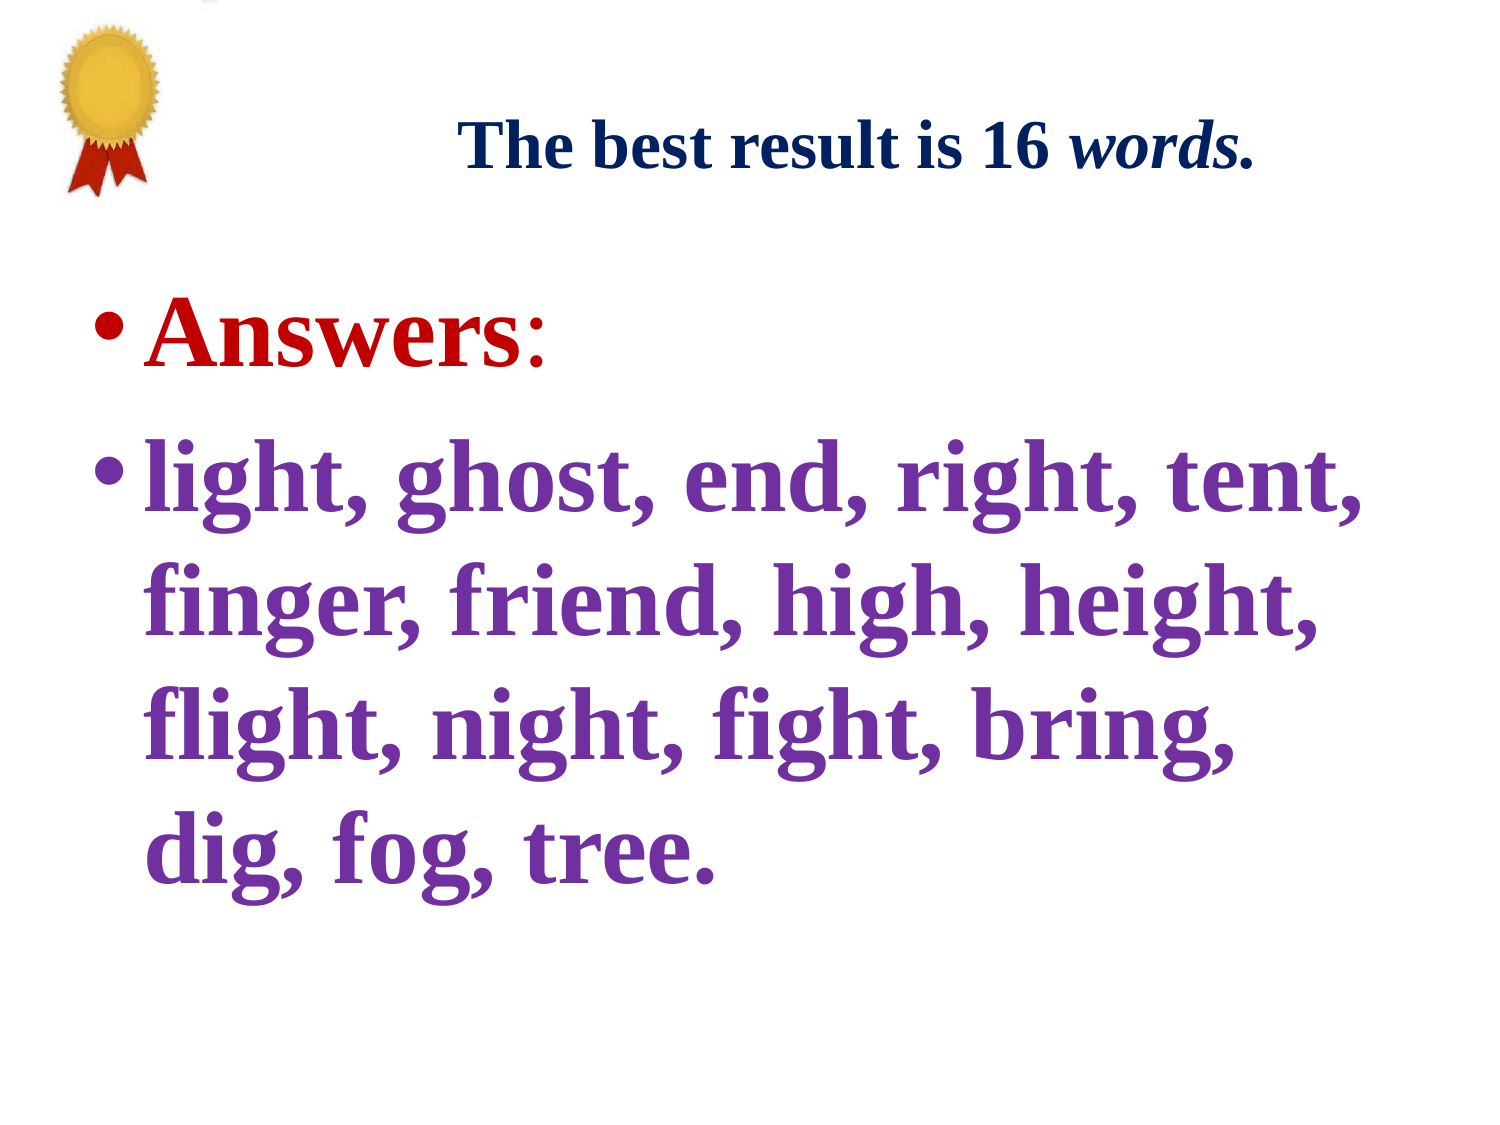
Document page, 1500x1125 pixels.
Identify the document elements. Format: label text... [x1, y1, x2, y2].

picture [0, 0, 219, 221]
list Answers: light, ghost, end, right, tent, finger, friend, high, height, flight, night, fight, bring, dig, fog, tree. [76, 255, 1427, 1088]
title The best result is 16 words. [183, 90, 1500, 278]
